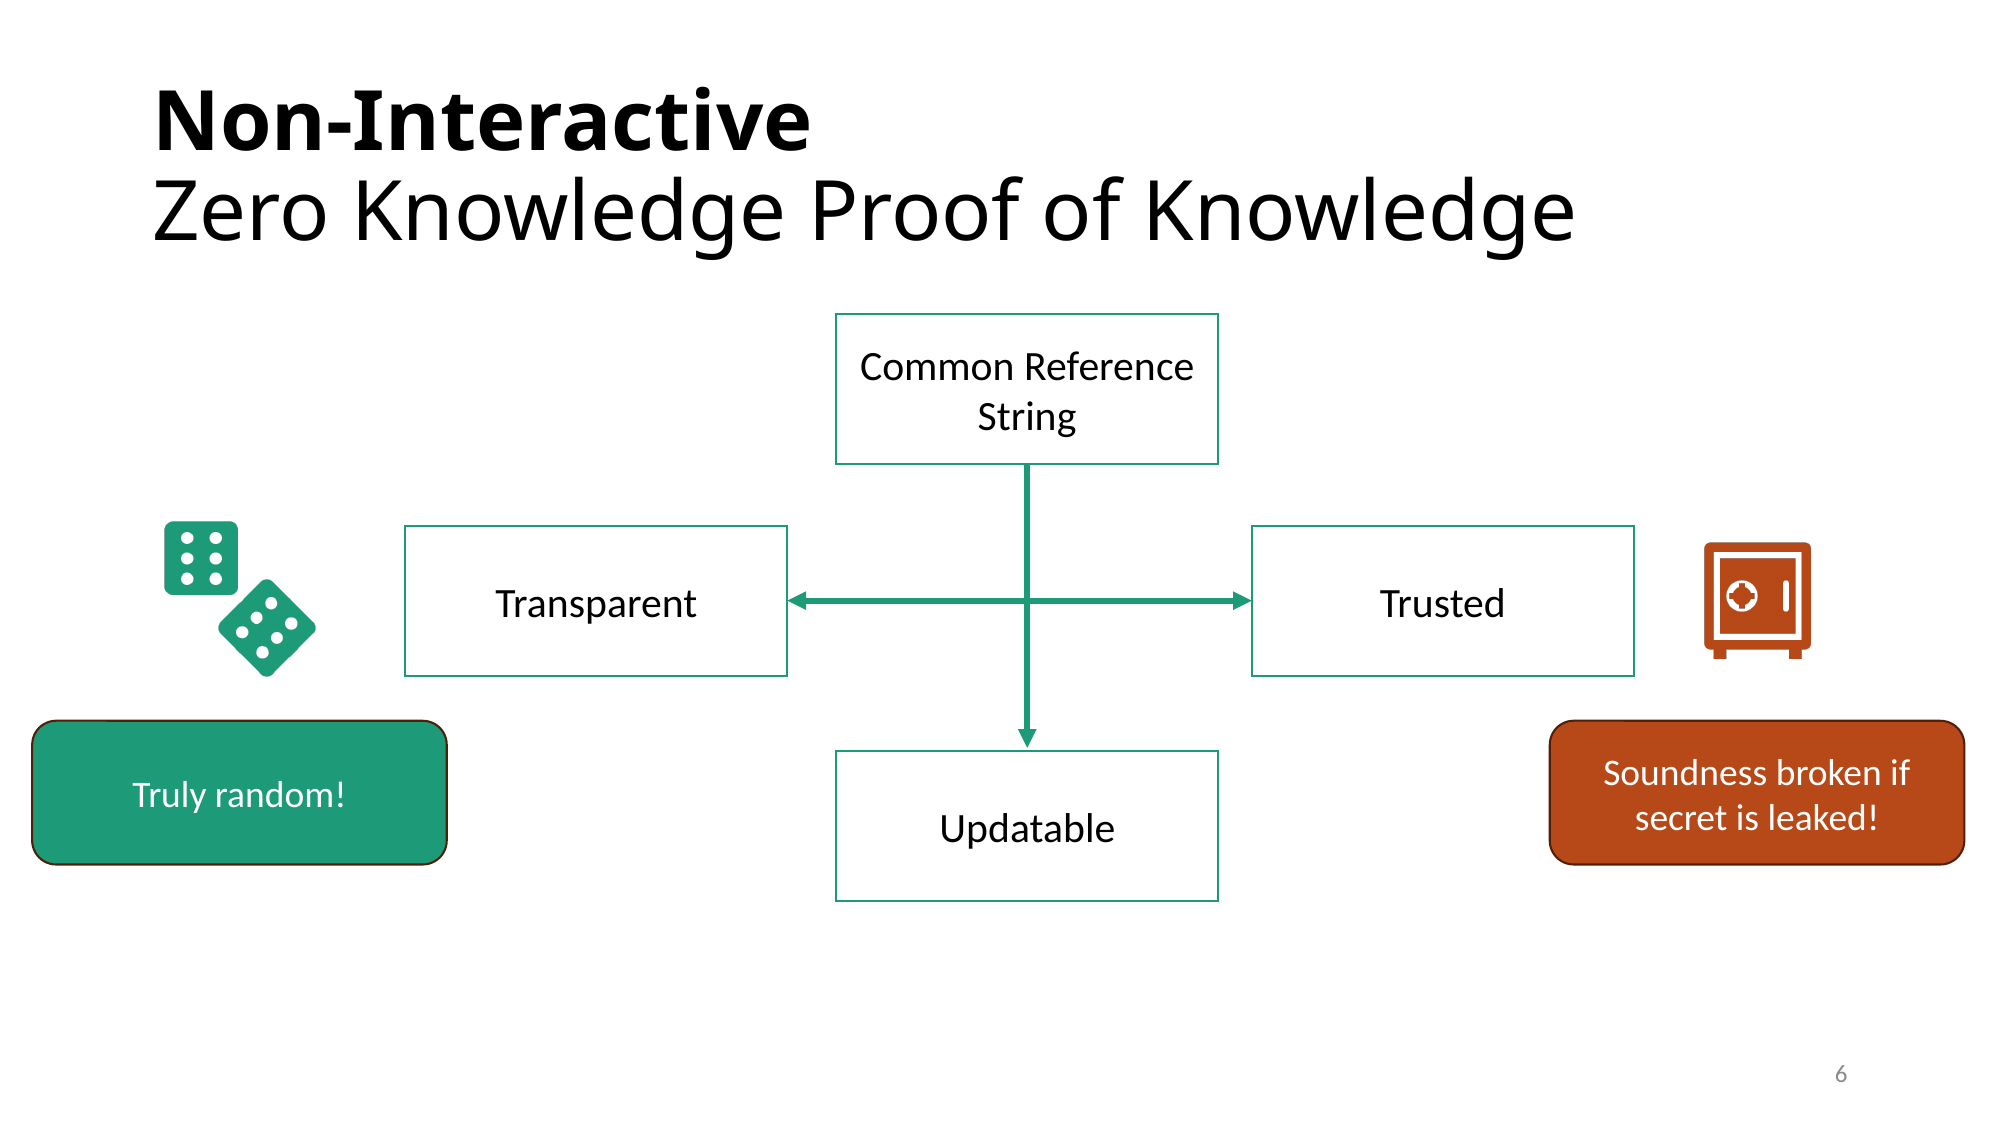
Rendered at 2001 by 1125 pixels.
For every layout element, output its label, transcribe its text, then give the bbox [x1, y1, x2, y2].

picture [1682, 525, 1833, 676]
text_box Soundness broken if secret is leaked! [1548, 719, 1966, 866]
text_box Truly random! [31, 719, 448, 866]
slide_number 5 [1412, 1042, 1863, 1103]
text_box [1071, 420, 1208, 645]
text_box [839, 412, 976, 653]
picture [141, 501, 338, 697]
text_box Common Reference String [835, 313, 1219, 465]
text_box Transparent [404, 525, 788, 677]
text_box Trusted [1251, 525, 1635, 677]
text_box Updatable [835, 750, 1219, 902]
title Non-Interactive Zero Knowledge Proof of Knowledge [137, 59, 1863, 278]
